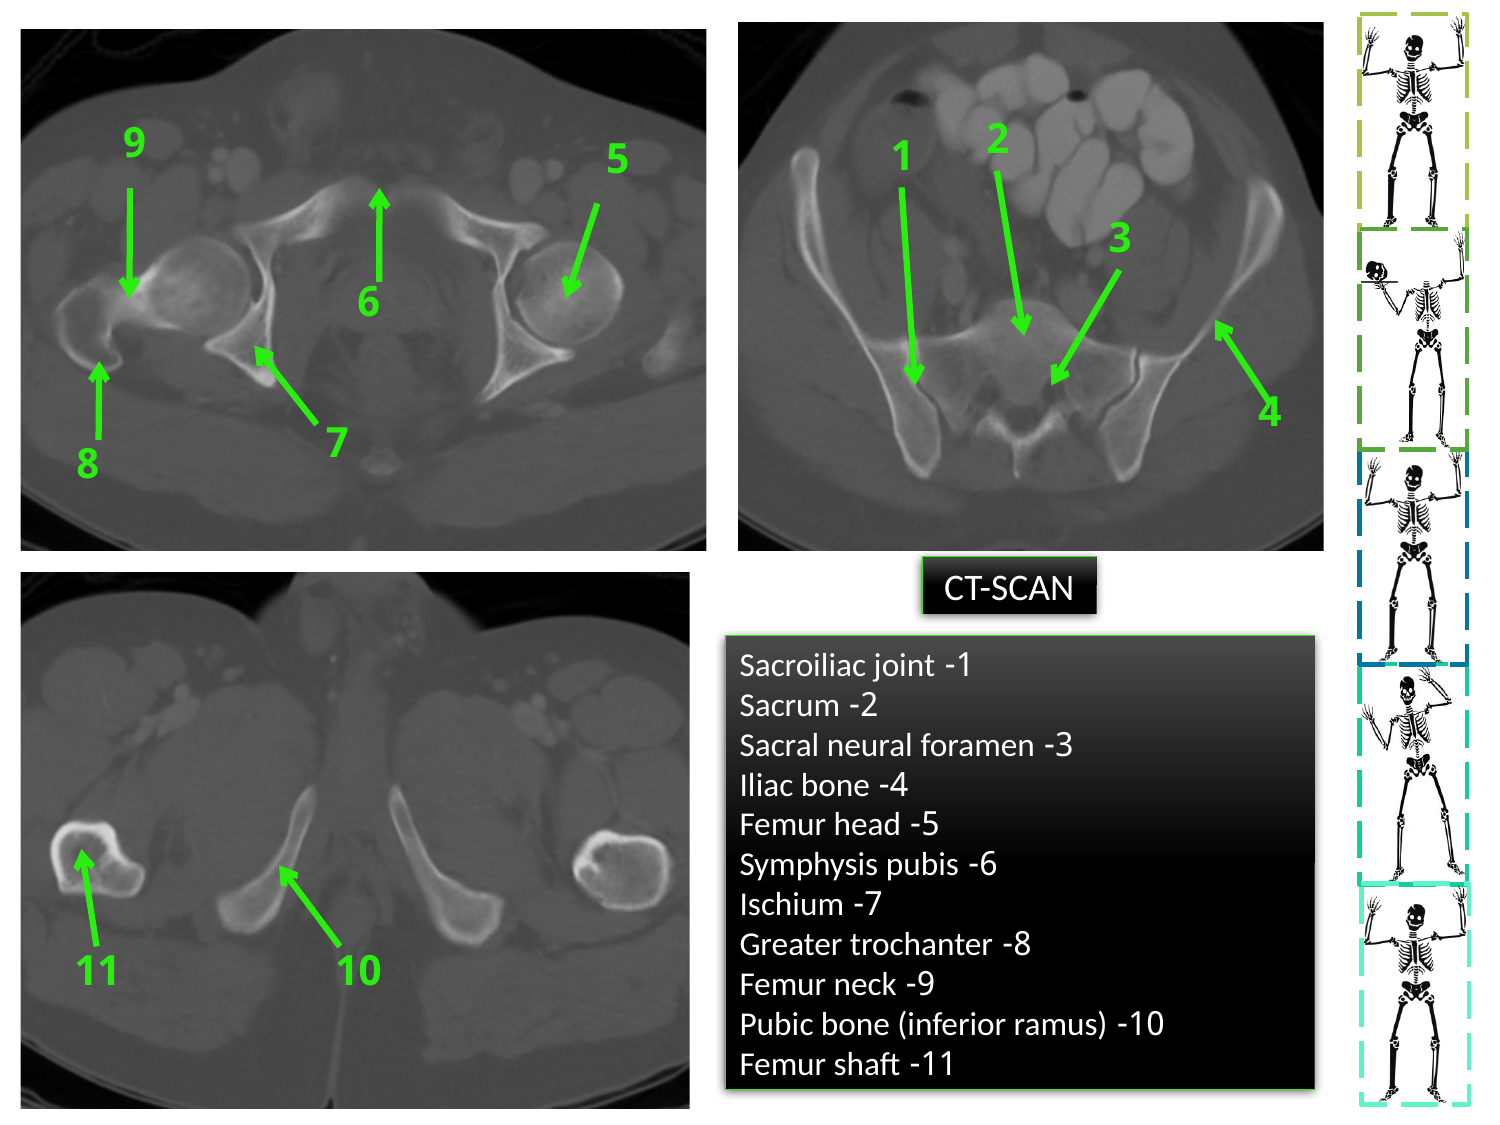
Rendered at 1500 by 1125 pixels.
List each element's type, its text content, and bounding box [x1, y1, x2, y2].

text_box CT-SCAN [921, 556, 1097, 614]
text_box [738, 22, 1324, 551]
picture [1361, 666, 1465, 882]
text_box 1- Sacroiliac joint 2- Sacrum 3- Sacral neural foramen 4- Iliac bone 5- Femur head 6- Symphysis pubis 7- Ischium 8- Greater trochanter 9- Femur neck 10- Pubic bone (inferior ramus) 11- Femur shaft [724, 635, 1315, 1090]
picture [1363, 885, 1467, 1103]
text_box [20, 29, 707, 551]
picture [1361, 16, 1465, 663]
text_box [0, 572, 690, 1109]
